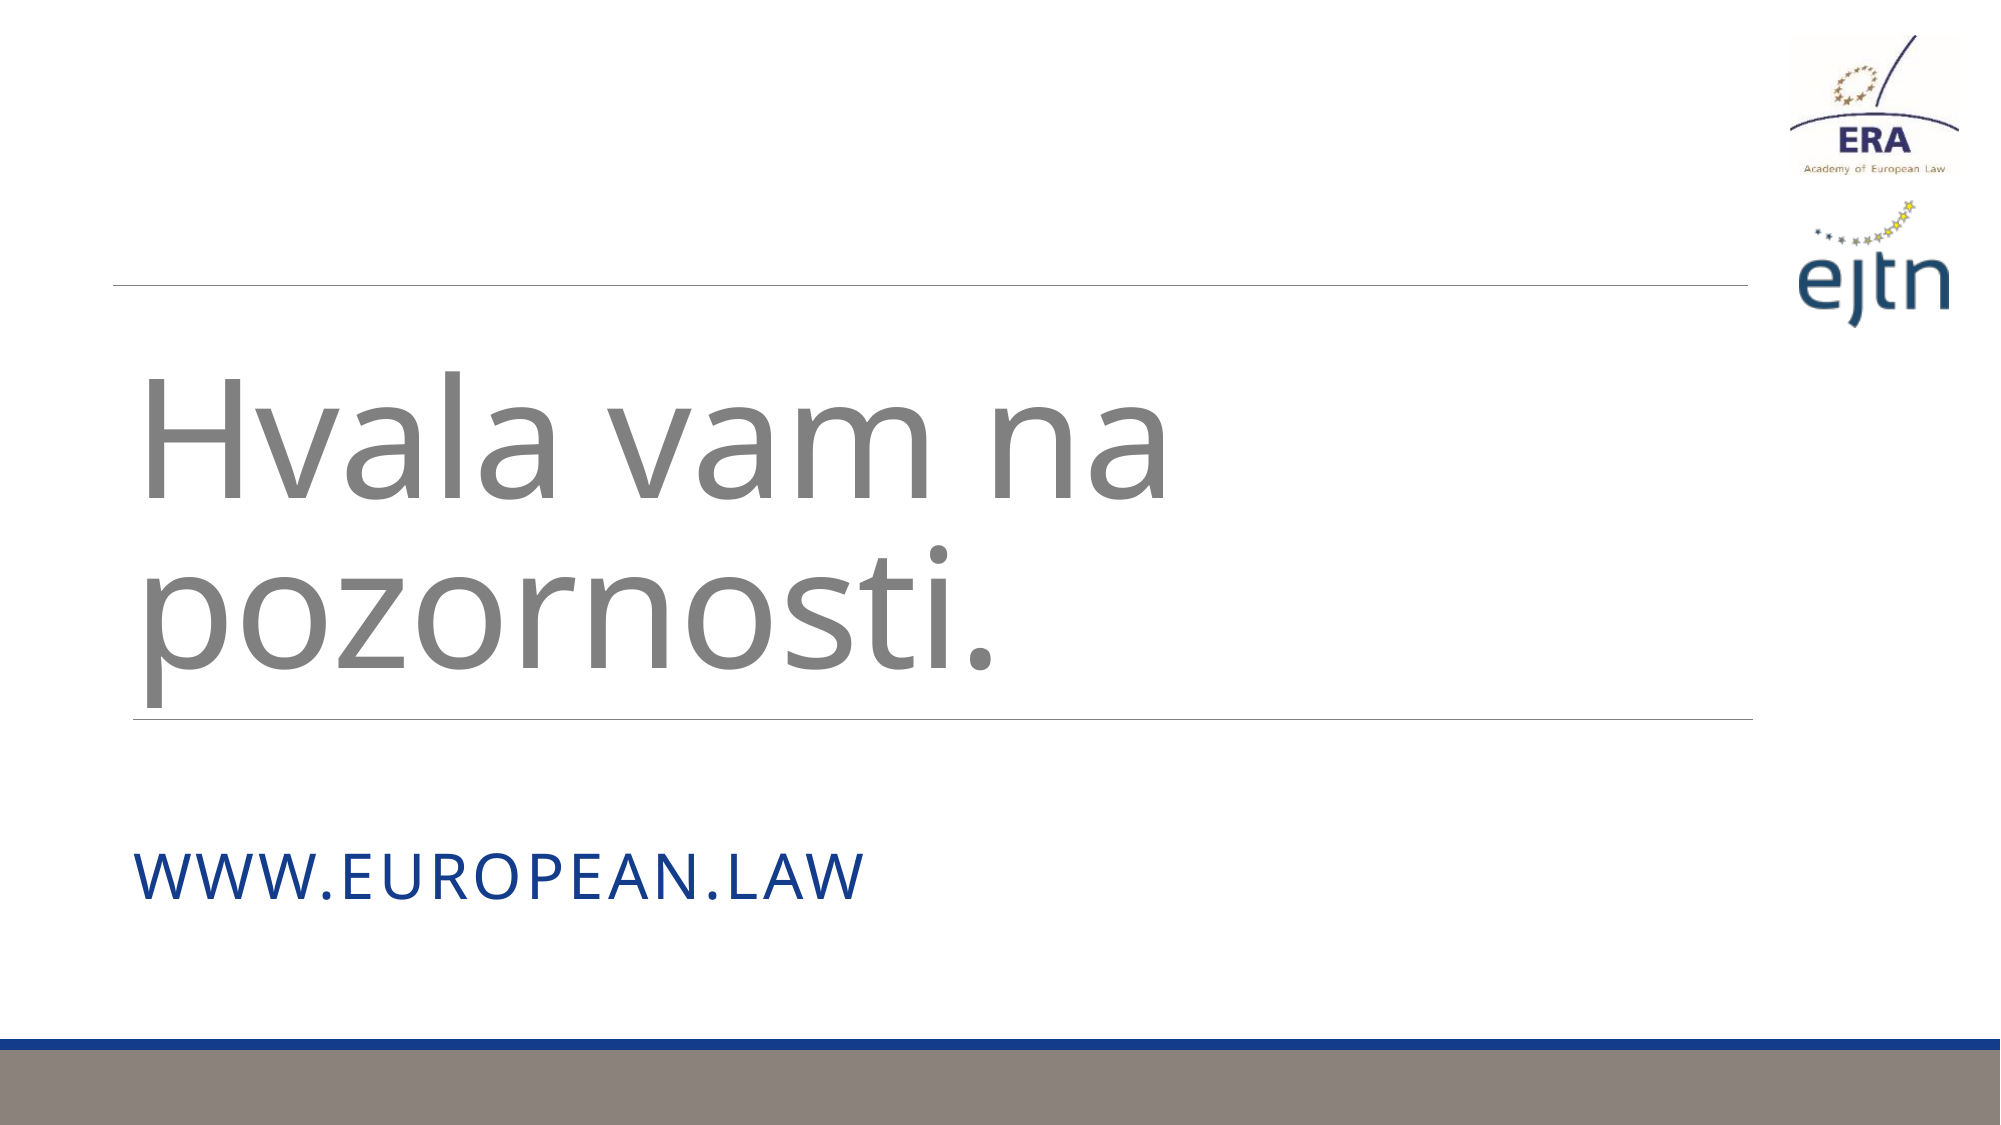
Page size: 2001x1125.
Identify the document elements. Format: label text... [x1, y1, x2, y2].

list www.european.law [118, 733, 1769, 922]
title Hvala vam na pozornosti. [118, 125, 1769, 711]
picture [1799, 199, 1949, 328]
picture [1790, 35, 1959, 175]
